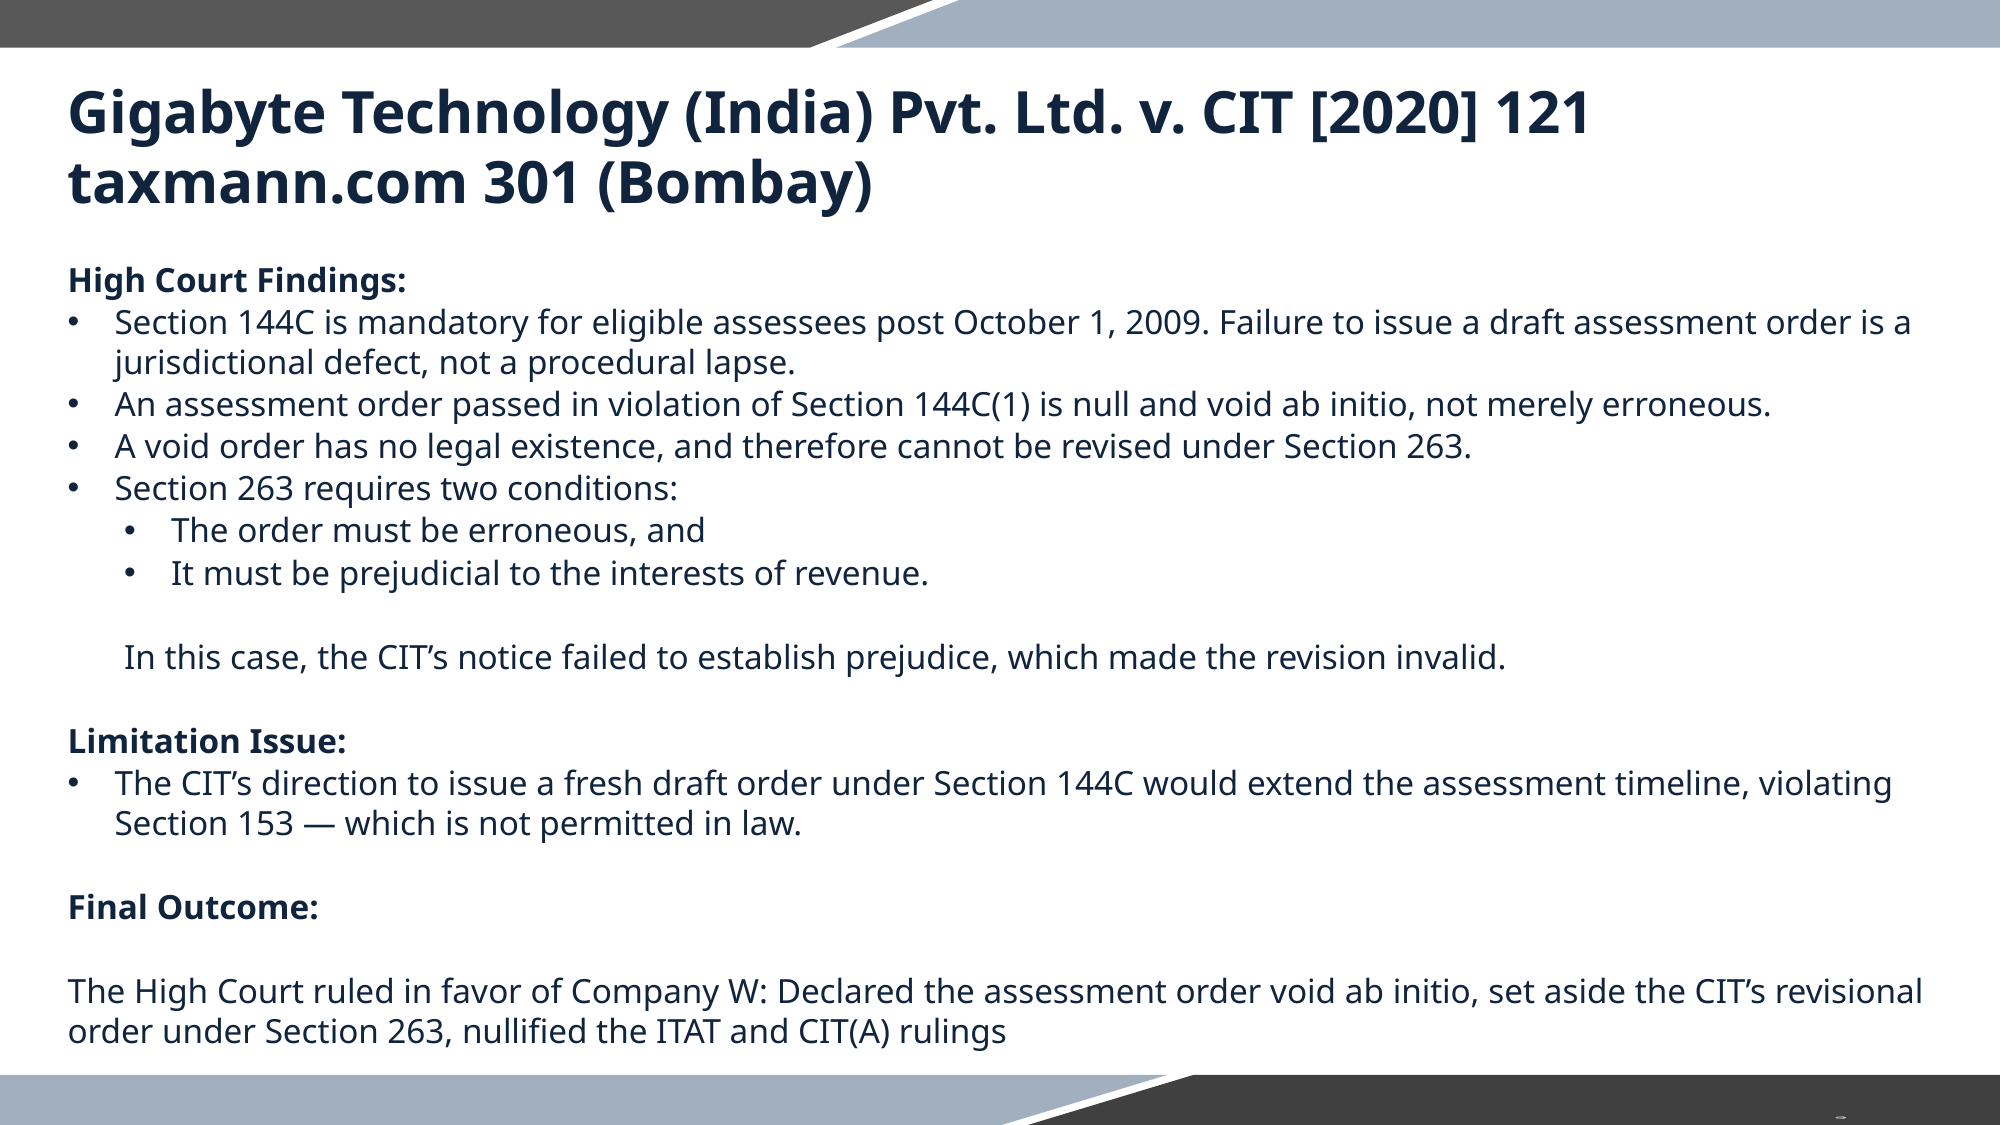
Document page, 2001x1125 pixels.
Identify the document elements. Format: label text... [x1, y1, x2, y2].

text_box Gigabyte Technology (India) Pvt. Ltd. v. CIT [2020] 121 taxmann.com 301 (Bombay) High Court Findings: Section 144C is mandatory for eligible assessees post October 1, 2009. Failure to issue a draft assessment order is a jurisdictional defect, not a procedural lapse. An assessment order passed in violation of Section 144C(1) is null and void ab initio, not merely erroneous. A void order has no legal existence, and therefore cannot be revised under Section 263. Section 263 requires two conditions: The order must be erroneous, and It must be prejudicial to the interests of revenue. In this case, the CIT’s notice failed to establish prejudice, which made the revision invalid. Limitation Issue: The CIT’s direction to issue a fresh draft order under Section 144C would extend the assessment timeline, violating Section 153 — which is not permitted in law. Final Outcome: The High Court ruled in favor of Company W: Declared the assessment order void ab initio, set aside the CIT’s revisional order under Section 263, nullified the ITAT and CIT(A) rulings [65, 75, 1935, 968]
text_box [0, 0, 2000, 48]
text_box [0, 1074, 2000, 1125]
